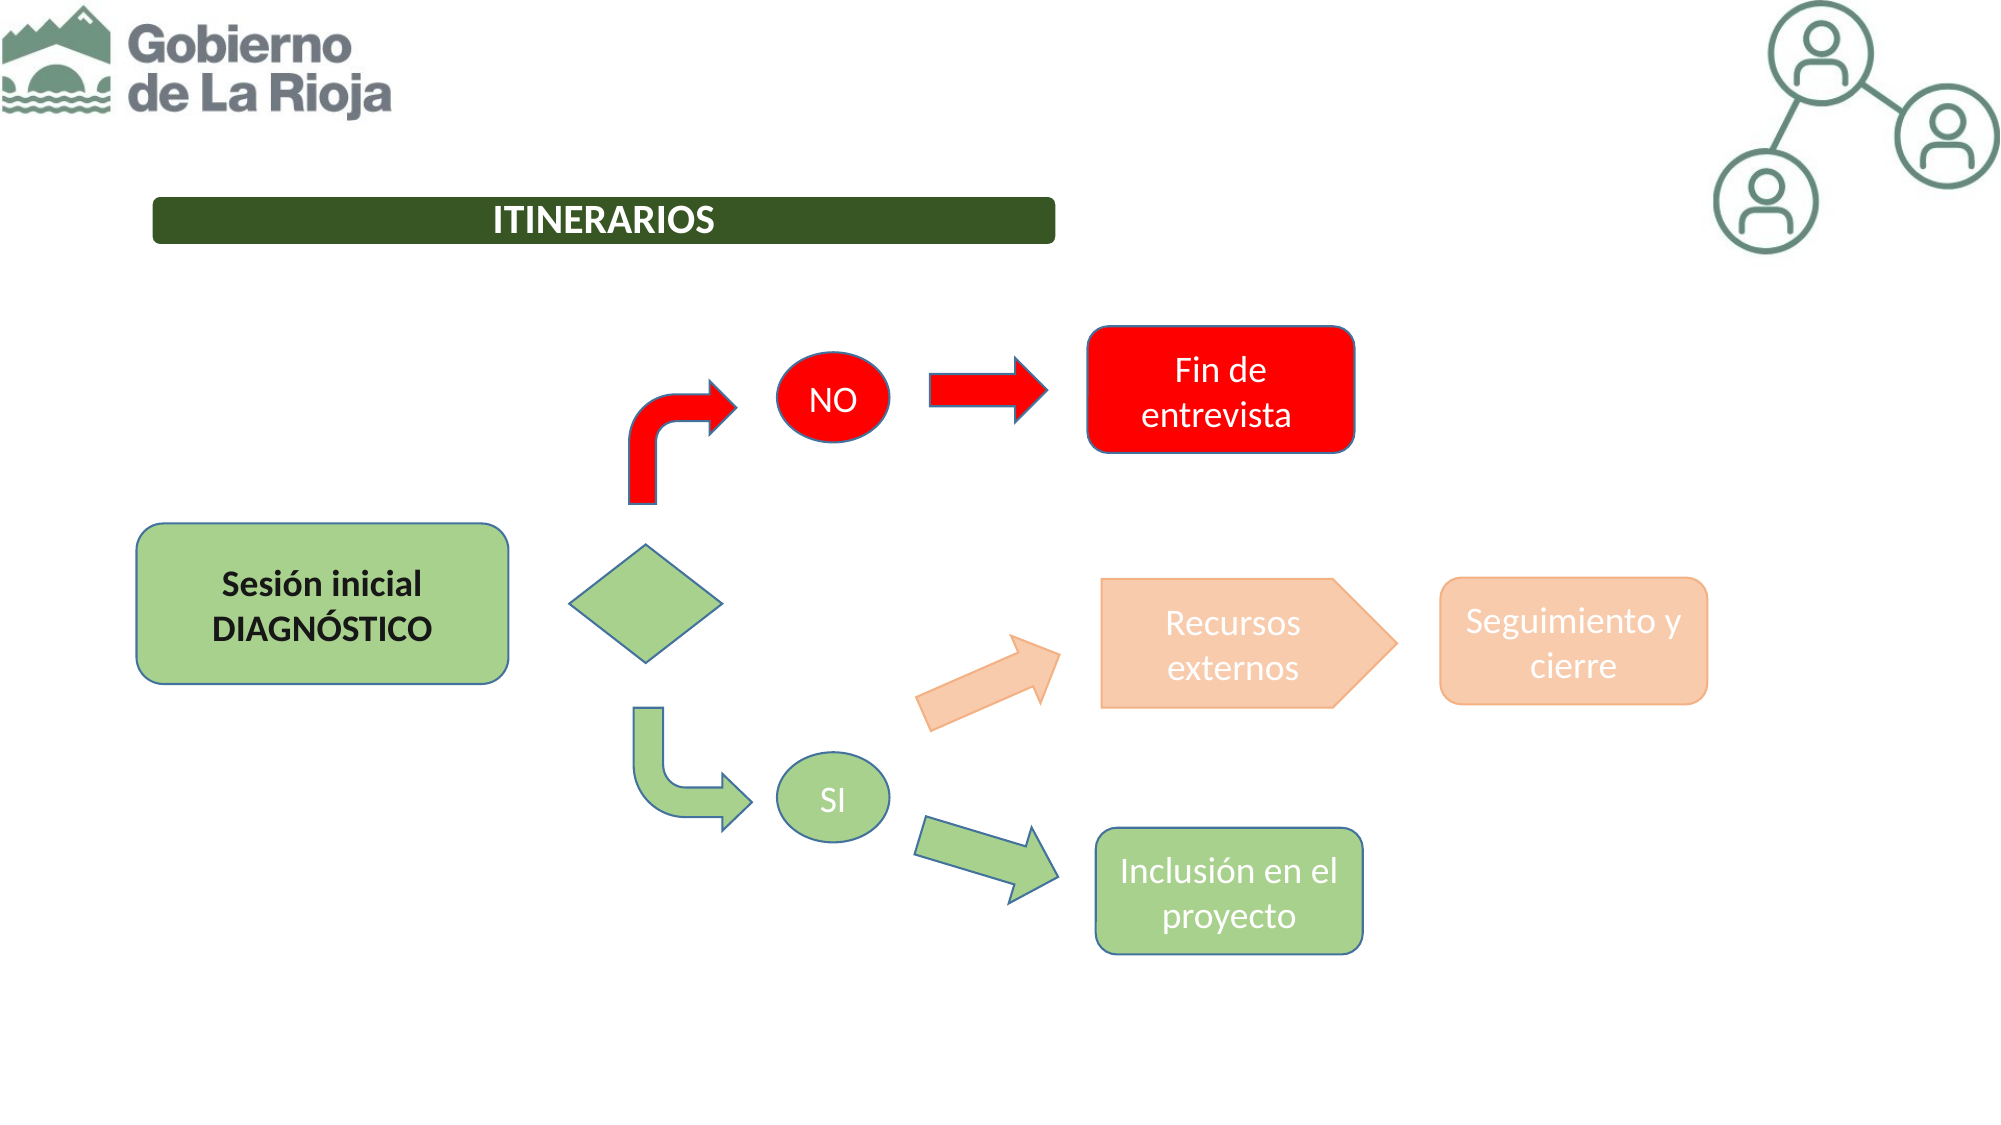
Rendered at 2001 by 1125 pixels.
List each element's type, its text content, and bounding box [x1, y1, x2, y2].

text_box [350, 326, 1662, 1083]
text_box [628, 378, 738, 505]
text_box Sesión inicial DIAGNÓSTICO [135, 522, 510, 686]
text_box [632, 706, 754, 834]
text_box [151, 195, 1057, 246]
text_box [567, 543, 724, 665]
text_box SI [775, 751, 891, 844]
text_box [928, 355, 1049, 425]
text_box [913, 815, 1060, 906]
text_box Inclusión en el proyecto [1094, 826, 1364, 956]
text_box NO [775, 351, 891, 444]
text_box Seguimiento y cierre [1439, 576, 1709, 706]
text_box [914, 633, 1061, 733]
text_box Recursos externos [1100, 577, 1399, 709]
text_box Fin de entrevista [1086, 325, 1356, 454]
